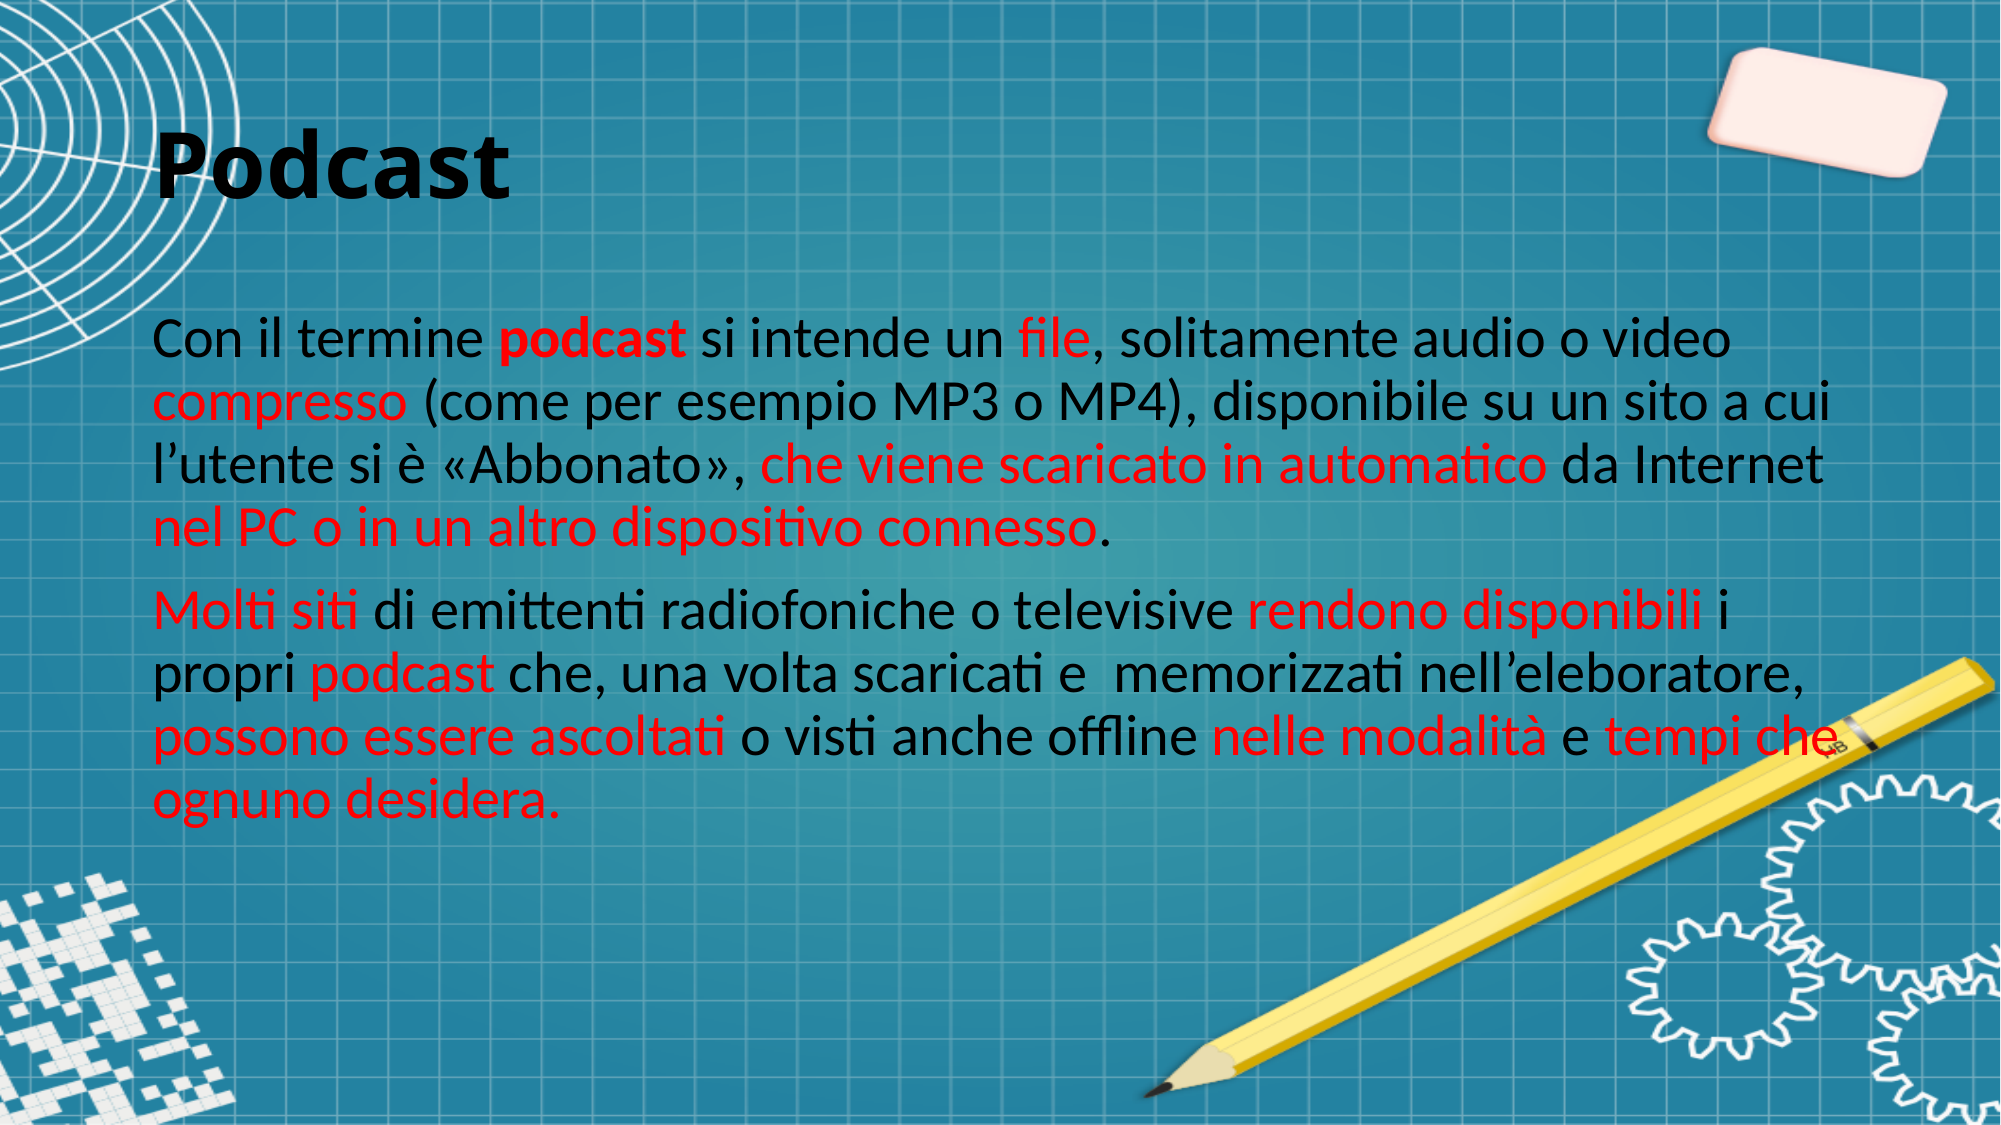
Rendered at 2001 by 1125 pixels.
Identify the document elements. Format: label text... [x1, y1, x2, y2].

text_box Podcast [137, 59, 1863, 278]
text_box Con il termine podcast si intende un file, solitamente audio o video compresso (come per esempio MP3 o MP4), disponibile su un sito a cui l’utente si è «Abbonato», che viene scaricato in automatico da Internet nel PC o in un altro dispositivo connesso. Molti siti di emittenti radiofoniche o televisive rendono disponibili i propri podcast che, una volta scaricati e memorizzati nell’eleboratore, possono essere ascoltati o visti anche offline nelle modalità e tempi che ognuno desidera. [137, 299, 1863, 1014]
picture [0, 0, 2001, 1125]
